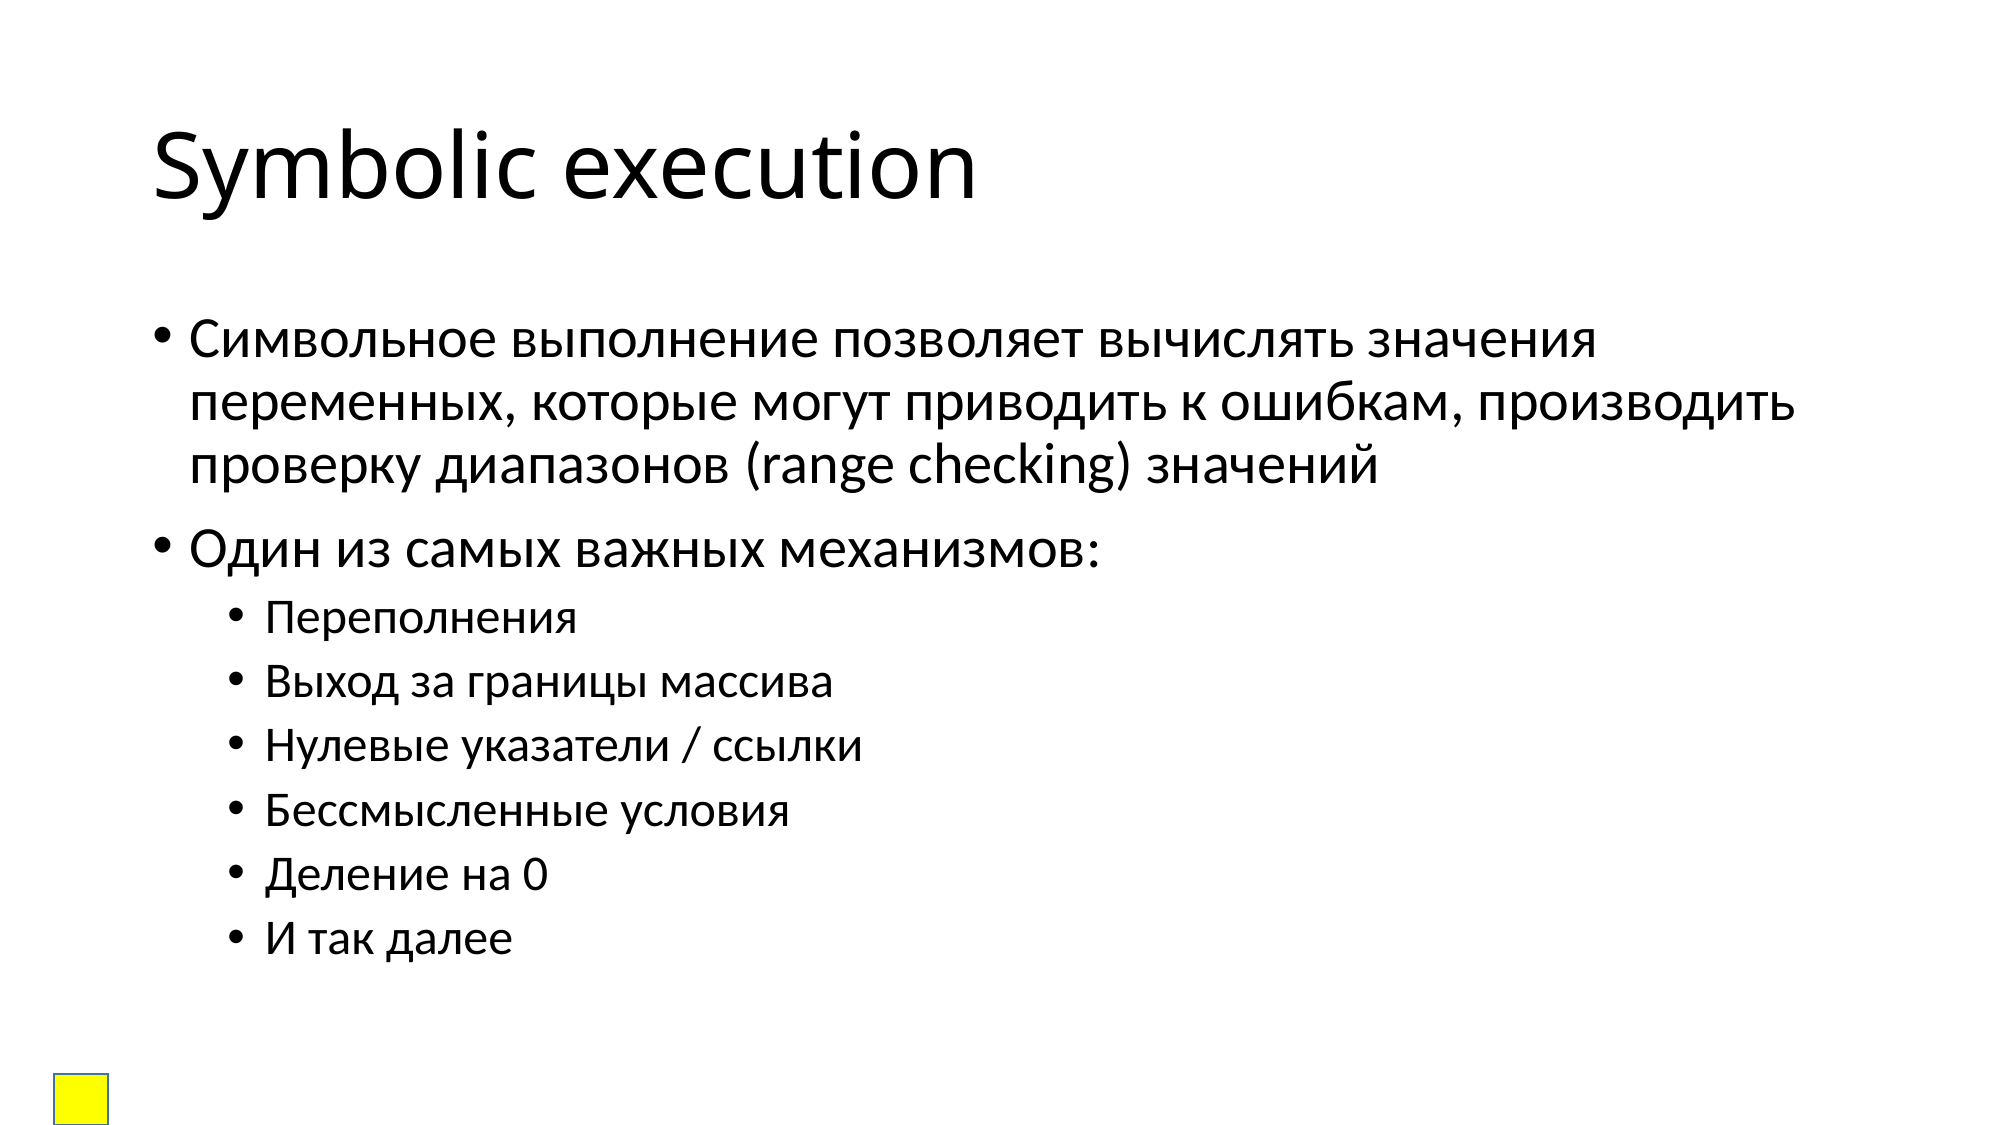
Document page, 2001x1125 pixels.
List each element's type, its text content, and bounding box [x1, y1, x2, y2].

title Symbolic execution [137, 59, 1863, 278]
text_box [53, 1073, 109, 1125]
list Символьное выполнение позволяет вычислять значения переменных, которые могут приводить к ошибкам, производить проверку диапазонов (range checking) значений Один из самых важных механизмов: Переполнения Выход за границы массива Нулевые указатели / ссылки Бессмысленные условия Деление на 0 И так далее [137, 299, 1863, 1014]
